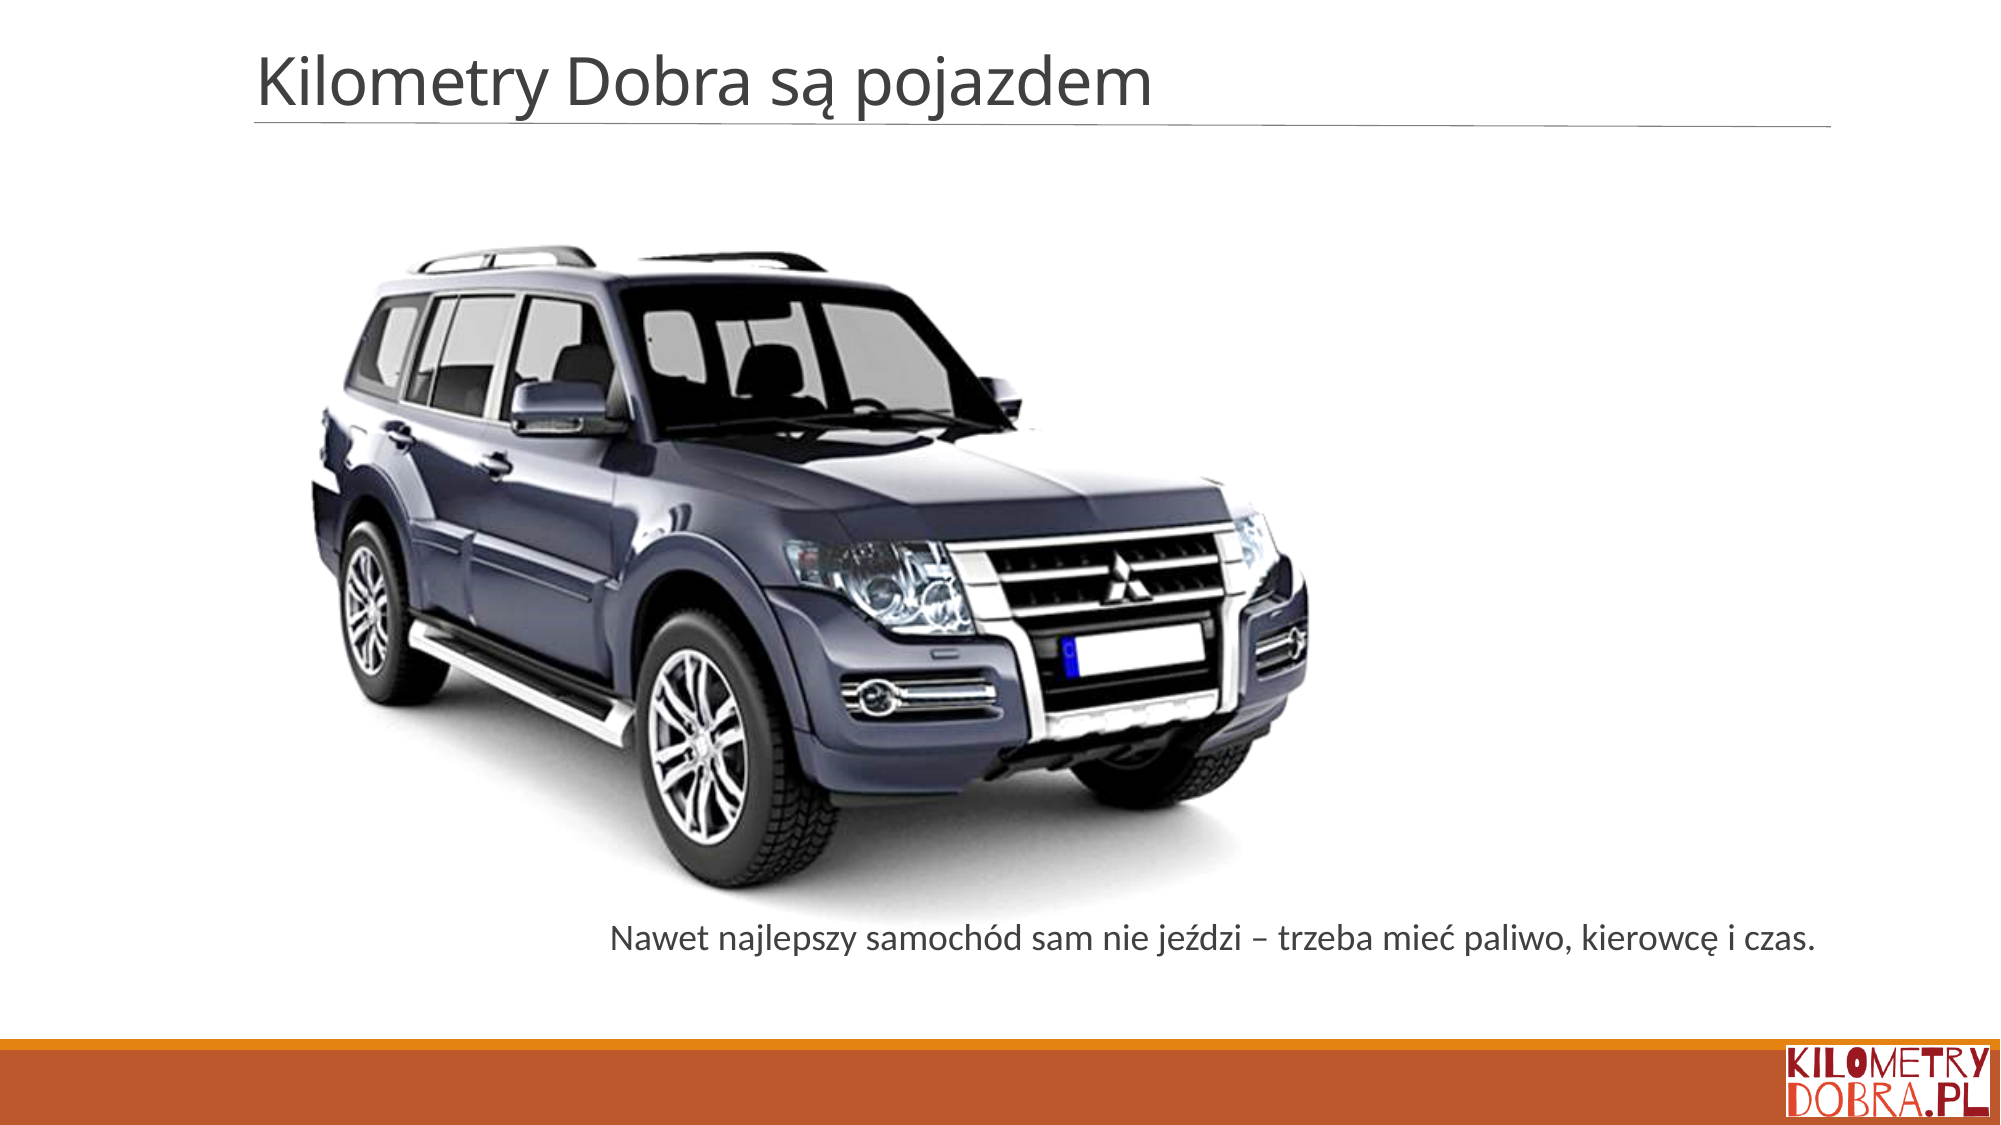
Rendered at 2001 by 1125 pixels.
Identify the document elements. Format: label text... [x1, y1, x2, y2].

title Kilometry Dobra są pojazdem [240, 33, 1830, 127]
picture [78, 218, 1376, 967]
picture [1786, 1045, 1990, 1117]
text_box Nawet najlepszy samochód sam nie jeździ – trzeba mieć paliwo, kierowcę i czas. [1384, 905, 1950, 966]
